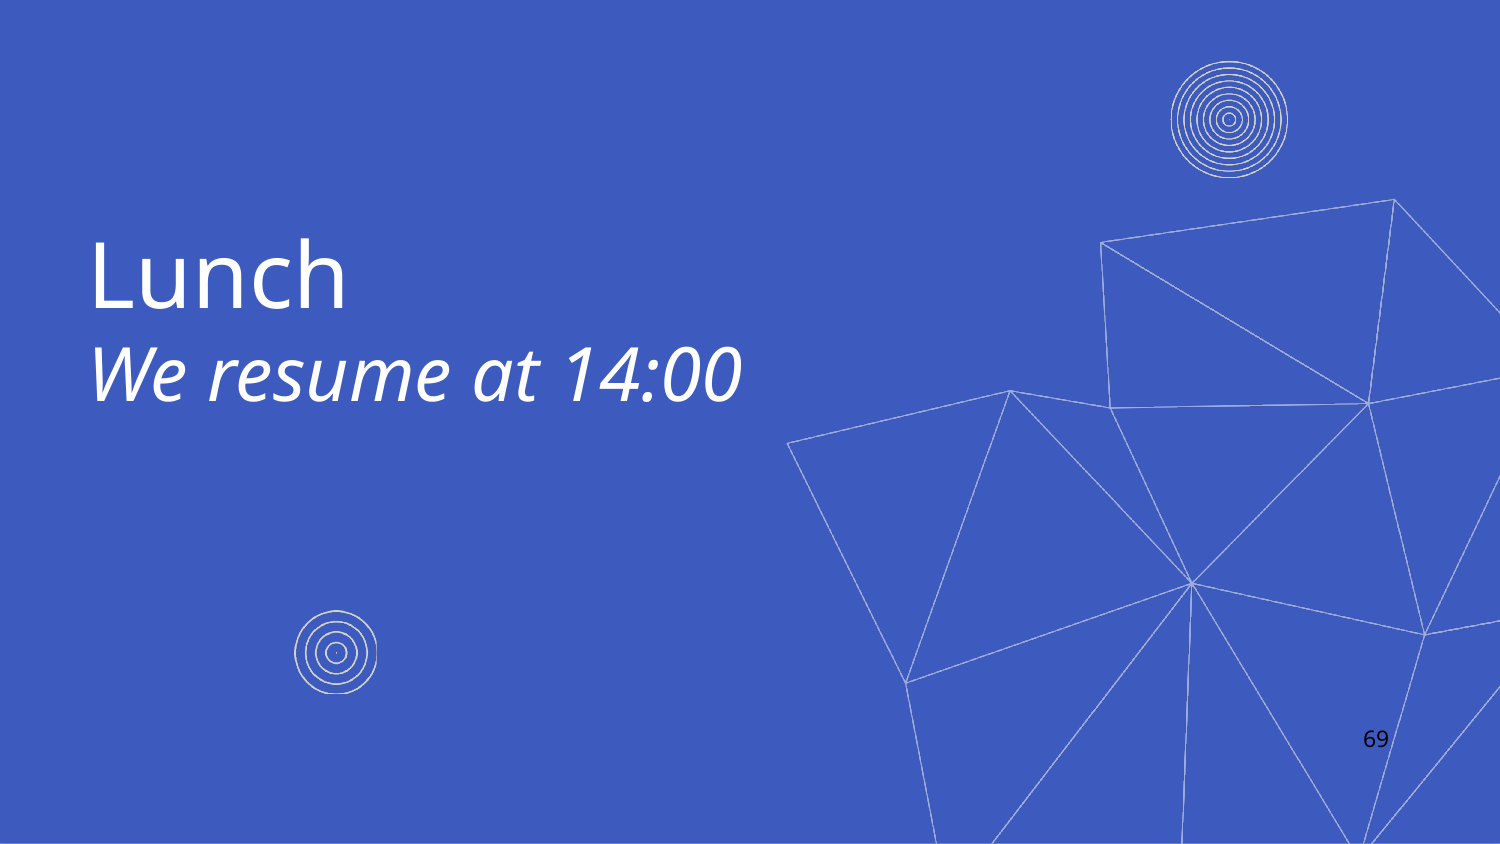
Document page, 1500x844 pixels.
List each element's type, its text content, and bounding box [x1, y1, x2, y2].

text_box [336, 456, 1206, 529]
title Lunch We resume at 14:00 [72, 209, 1008, 457]
